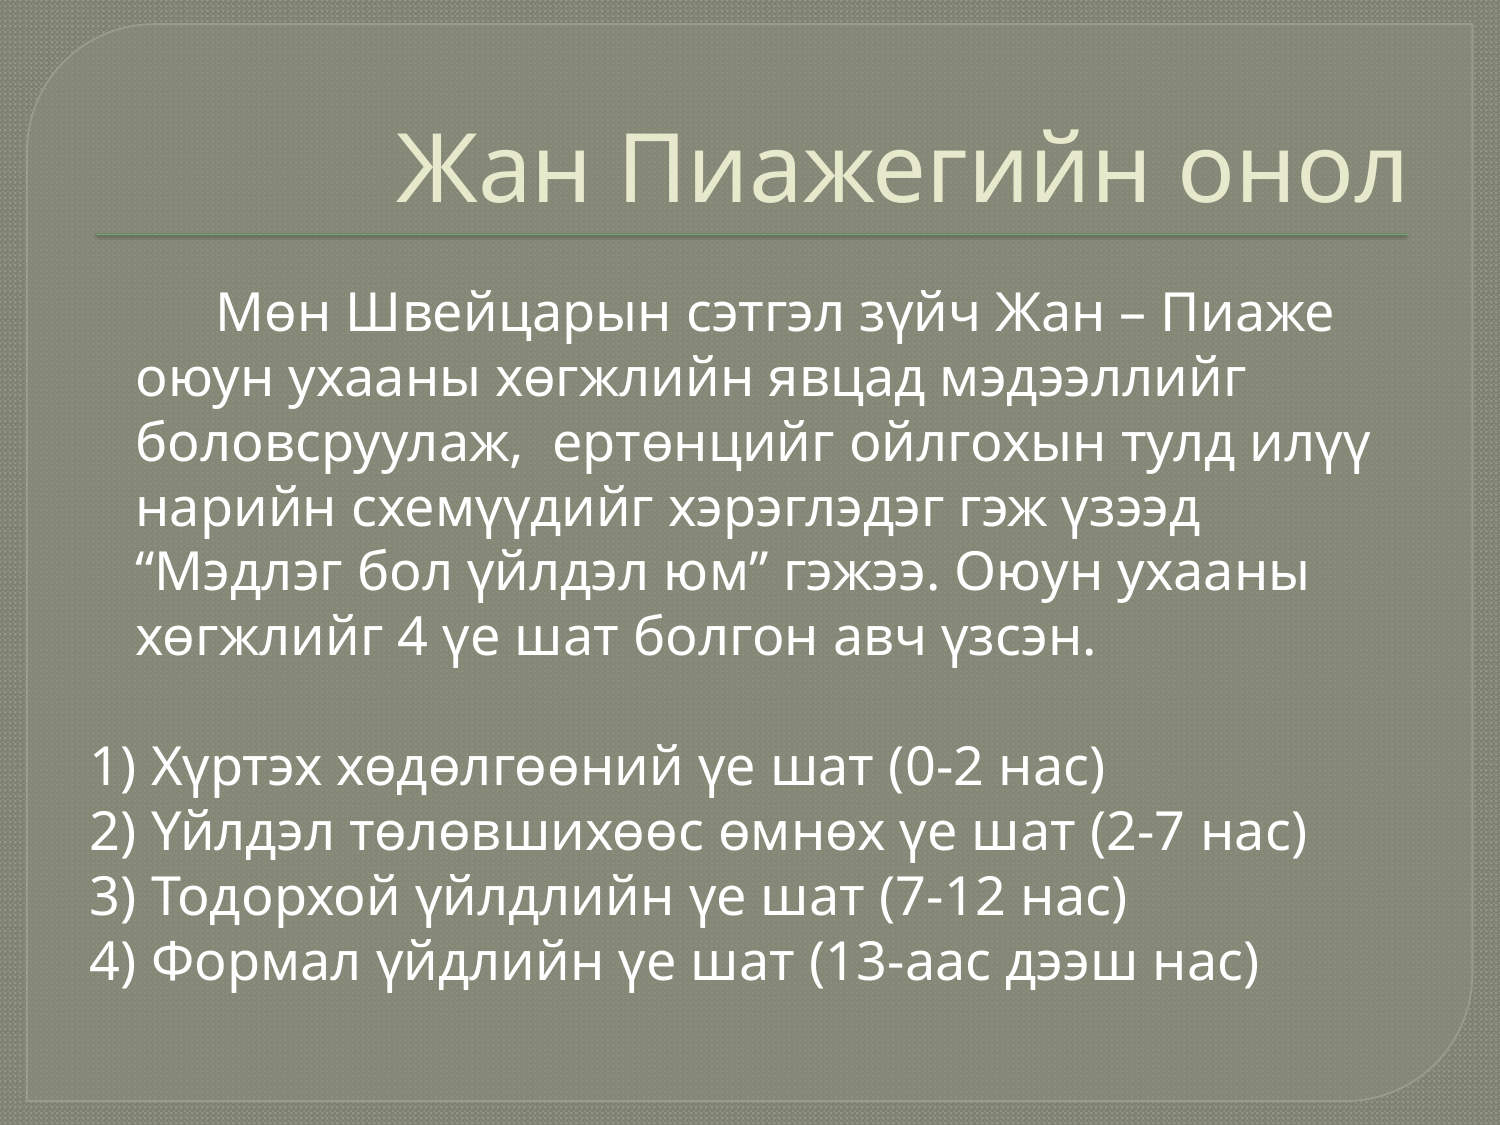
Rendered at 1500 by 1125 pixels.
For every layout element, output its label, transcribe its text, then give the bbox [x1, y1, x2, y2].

title Жан Пиажегийн онол [75, 41, 1425, 230]
list Мөн Швейцарын сэтгэл зүйч Жан – Пиаже оюун ухааны хөгжлийн явцад мэдээллийг боловсруулаж, ертөнцийг ойлгохын тулд илүү нарийн схемүүдийг хэрэглэдэг гэж үзээд “Мэдлэг бол үйлдэл юм” гэжээ. Оюун ухааны хөгжлийг 4 үе шат болгон авч үзсэн. 1) Хүртэх хөдөлгөөний үе шат (0-2 нас) 2) Үйлдэл төлөвшихөөс өмнөх үе шат (2-7 нас) 3) Тодорхой үйлдлийн үе шат (7-12 нас) 4) Формал үйдлийн үе шат (13-аас дээш нас) [75, 270, 1425, 1013]
